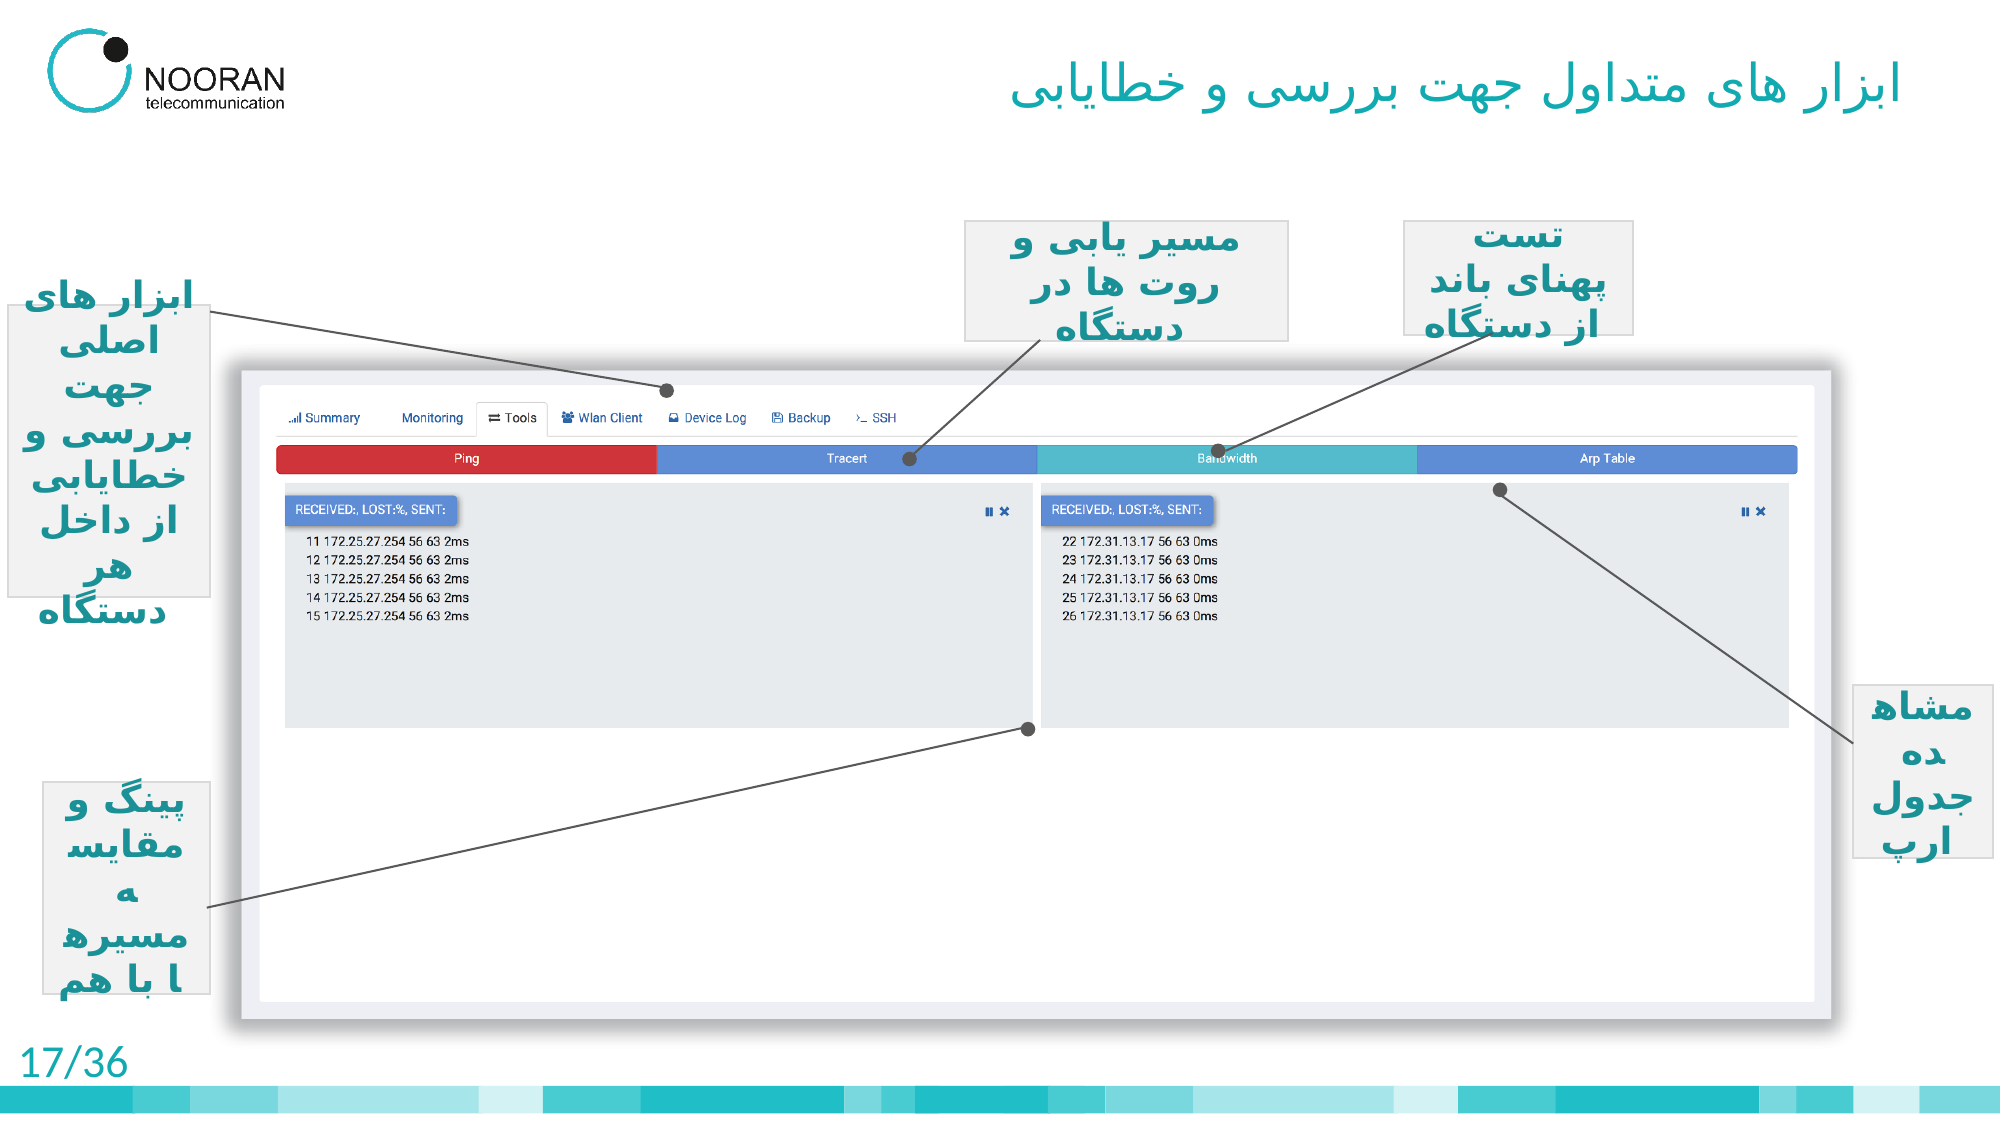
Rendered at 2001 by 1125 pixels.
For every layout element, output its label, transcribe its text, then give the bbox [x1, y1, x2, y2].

picture [47, 28, 309, 118]
text_box مسیر یابی و روت ها در دستگاه [964, 220, 1289, 295]
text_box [210, 311, 662, 387]
title ابزار های متداول جهت بررسی و خطایابی [259, 31, 1936, 120]
text_box مشاهده جدول ارپ [1900, 684, 1994, 859]
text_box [909, 339, 1041, 458]
picture [169, 295, 1900, 1094]
text_box 17/36 [0, 1024, 156, 1085]
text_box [0, 1085, 915, 1114]
text_box تست پهنای باند از دستگاه [1403, 220, 1634, 295]
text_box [1225, 333, 1493, 451]
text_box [1501, 495, 1854, 744]
text_box پینگ و مقایسه مسیرها با هم [42, 781, 169, 995]
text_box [206, 727, 1023, 908]
text_box ابزار های اصلی جهت بررسی و خطایابی از داخل هر دستگاه [7, 304, 169, 598]
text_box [915, 1085, 2000, 1114]
